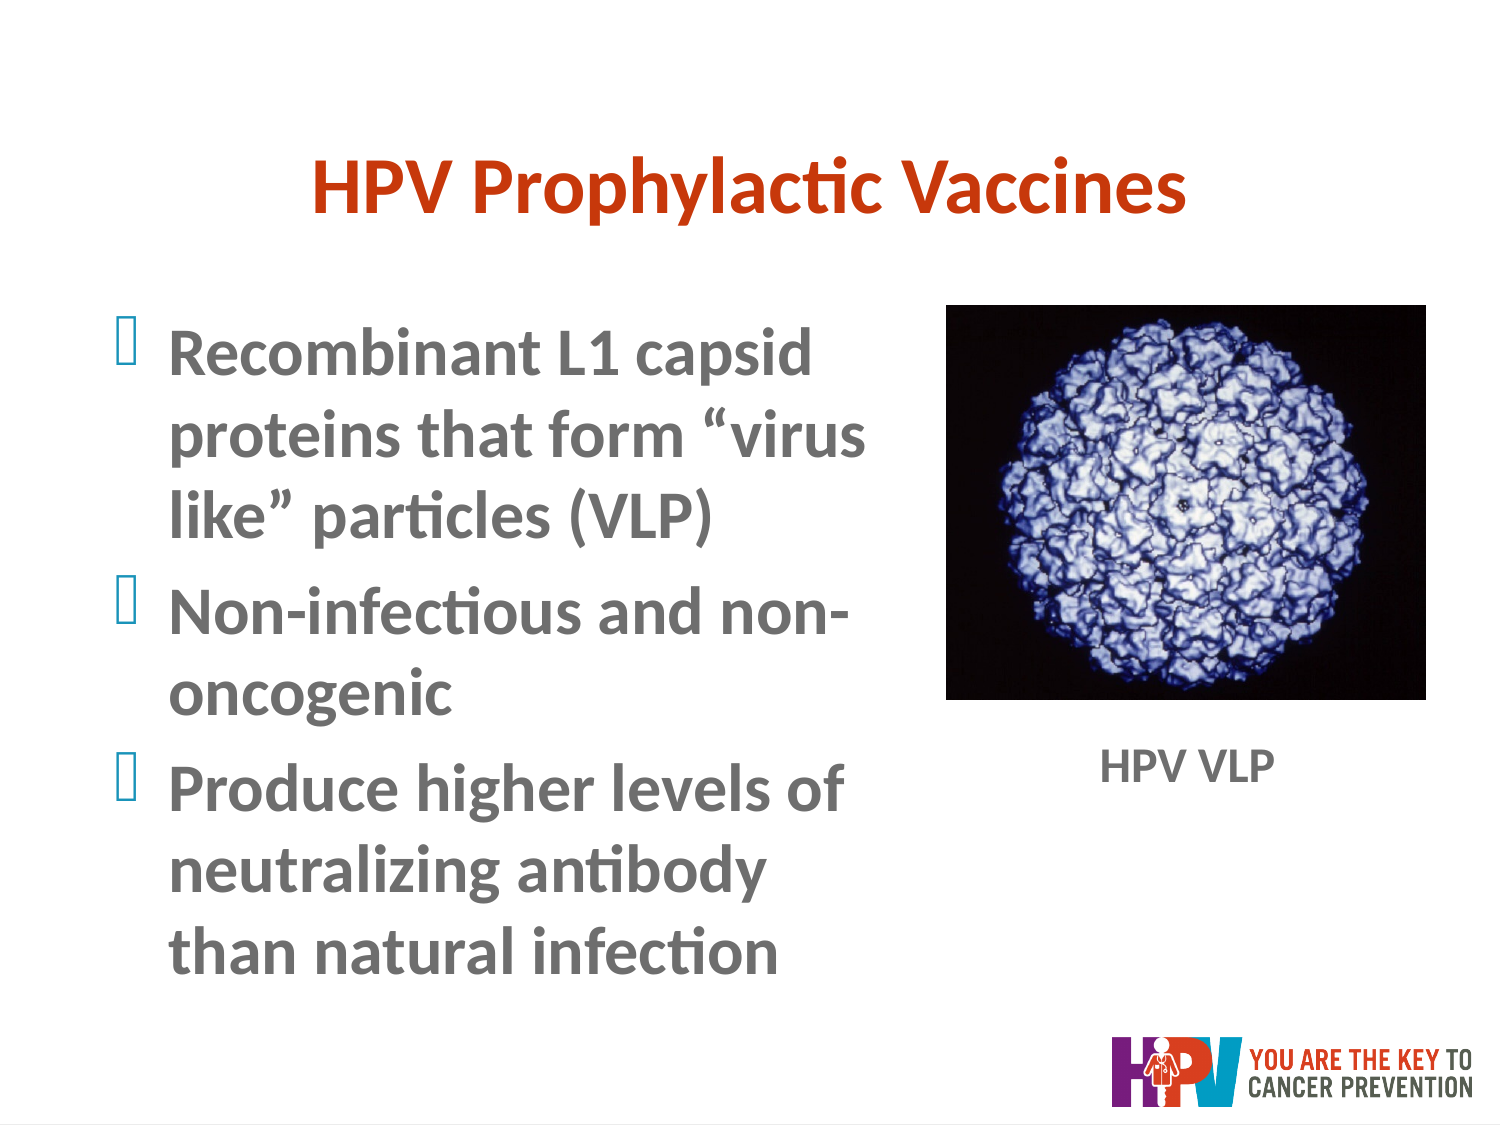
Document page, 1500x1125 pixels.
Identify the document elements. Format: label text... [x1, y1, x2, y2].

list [946, 305, 1426, 701]
picture [1112, 1037, 1219, 1107]
picture [1233, 1037, 1472, 1107]
list Recombinant L1 capsid proteins that form “virus like” particles (VLP) Non-infectious and non-oncogenic Produce higher levels of neutralizing antibody than natural infection [99, 299, 888, 1038]
text_box HPV VLP [1037, 724, 1338, 800]
title HPV Prophylactic Vaccines [99, 124, 1401, 238]
